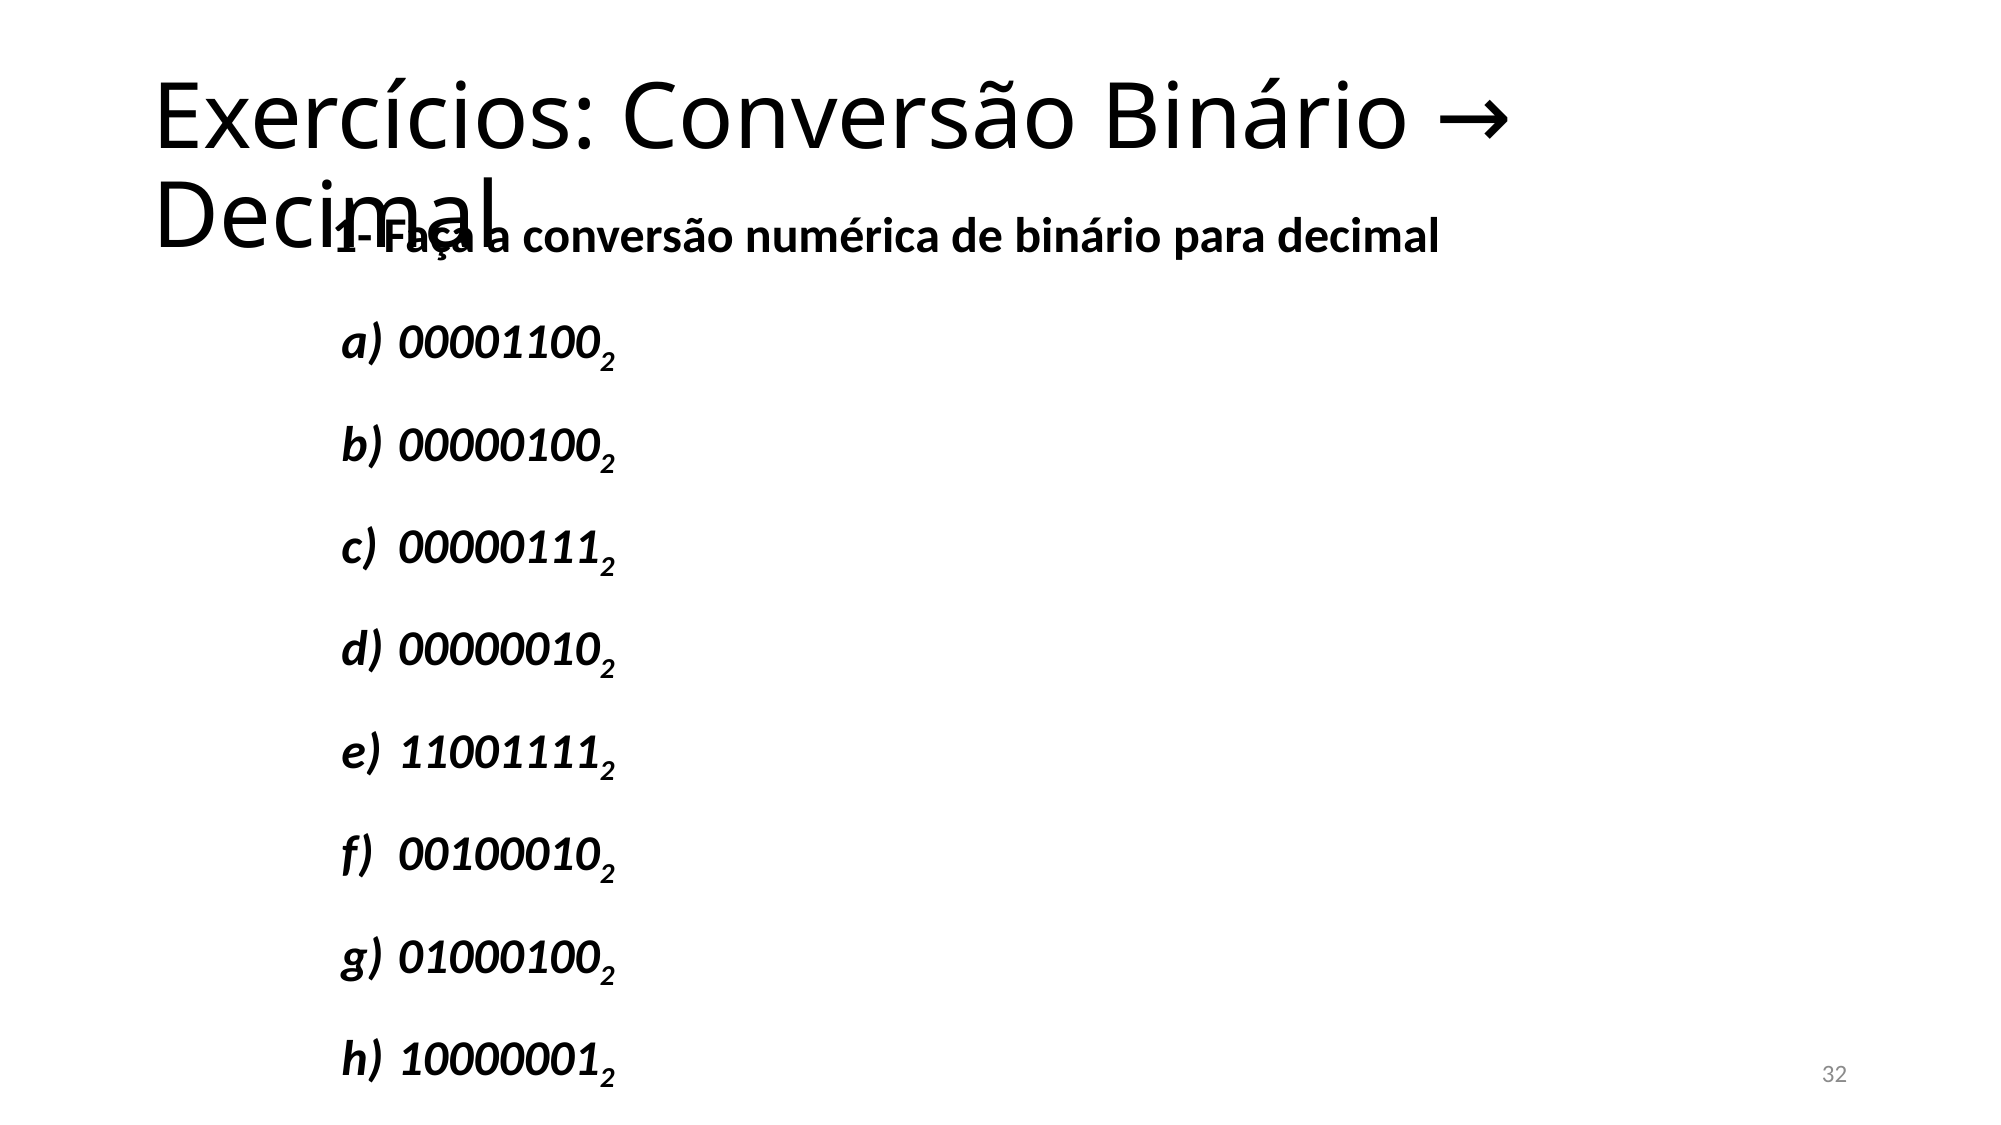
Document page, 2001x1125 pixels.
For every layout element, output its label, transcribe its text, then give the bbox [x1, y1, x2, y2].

title Exercícios: Conversão Binário → Decimal [137, 59, 1863, 278]
slide_number 32 [1412, 1042, 1863, 1103]
text_box 000011002 000001002 000001112 000000102 110011112 001000102 010001002 100000012 100000002 [326, 278, 819, 1125]
